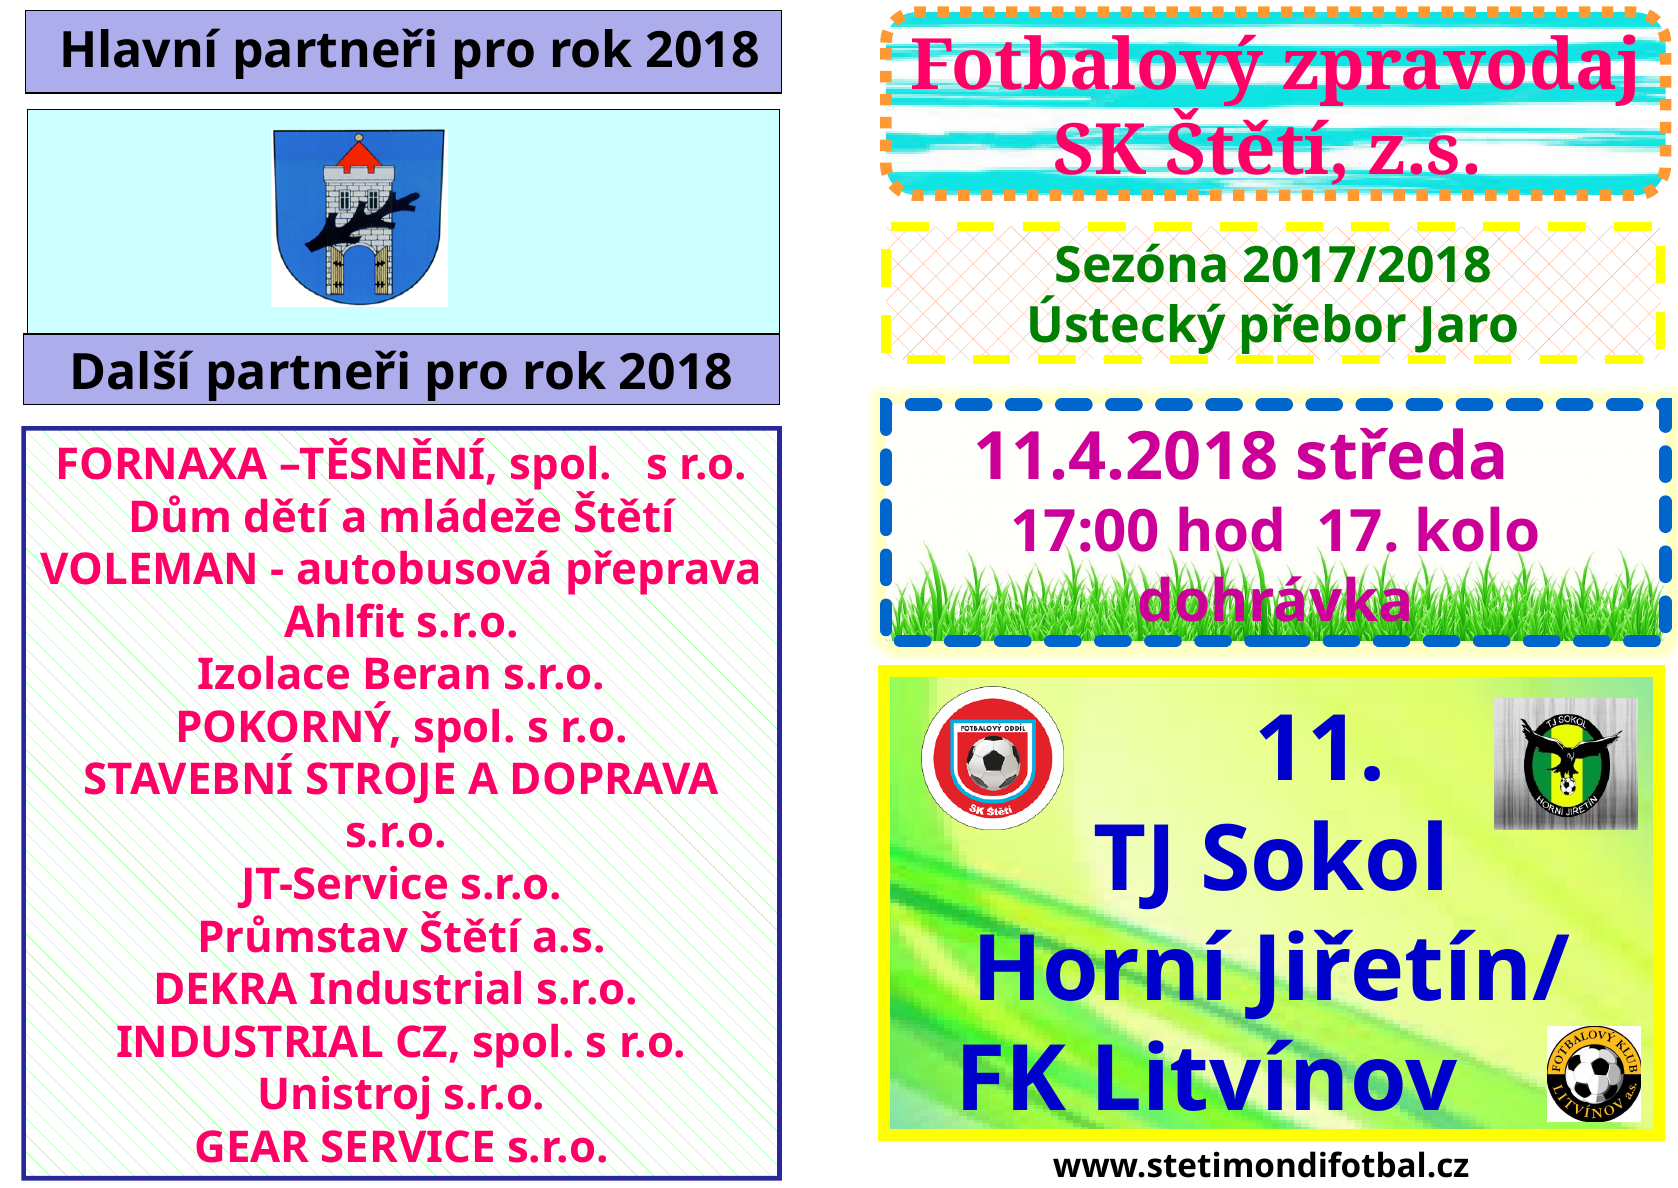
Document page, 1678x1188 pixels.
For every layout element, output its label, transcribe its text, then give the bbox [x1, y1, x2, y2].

picture [1546, 1026, 1641, 1122]
text_box FORNAXA –TĚSNĚNÍ, spol. s r.o. Dům dětí a mládeže Štětí VOLEMAN - autobusová přeprava Ahlfit s.r.o. Izolace Beran s.r.o. POKORNÝ, spol. s r.o. STAVEBNÍ STROJE A DOPRAVA s.r.o. JT-Service s.r.o. Průmstav Štětí a.s. DEKRA Industrial s.r.o. INDUSTRIAL CZ, spol. s r.o. Unistroj s.r.o. GEAR SERVICE s.r.o. [23, 428, 780, 1179]
picture [921, 686, 1064, 831]
text_box Sezóna 2017/2018 Ústecký přebor Jaro [885, 226, 1661, 360]
picture [271, 129, 448, 307]
text_box Hlavní partneři pro rok 2018 [25, 10, 782, 94]
text_box Další partneři pro rok 2018 [23, 333, 780, 405]
text_box www.stetimondifotbal.cz [885, 1136, 1638, 1188]
picture [1494, 698, 1638, 831]
text_box [27, 109, 780, 335]
text_box Fotbalový zpravodaj SK Štětí, z.s. [885, 12, 1666, 196]
text_box 11. TJ Sokol Horní Jiřetín/ FK Litvínov [884, 671, 1659, 1135]
text_box 11.4.2018 středa 17:00 hod 17. kolo dohrávka [885, 404, 1666, 641]
